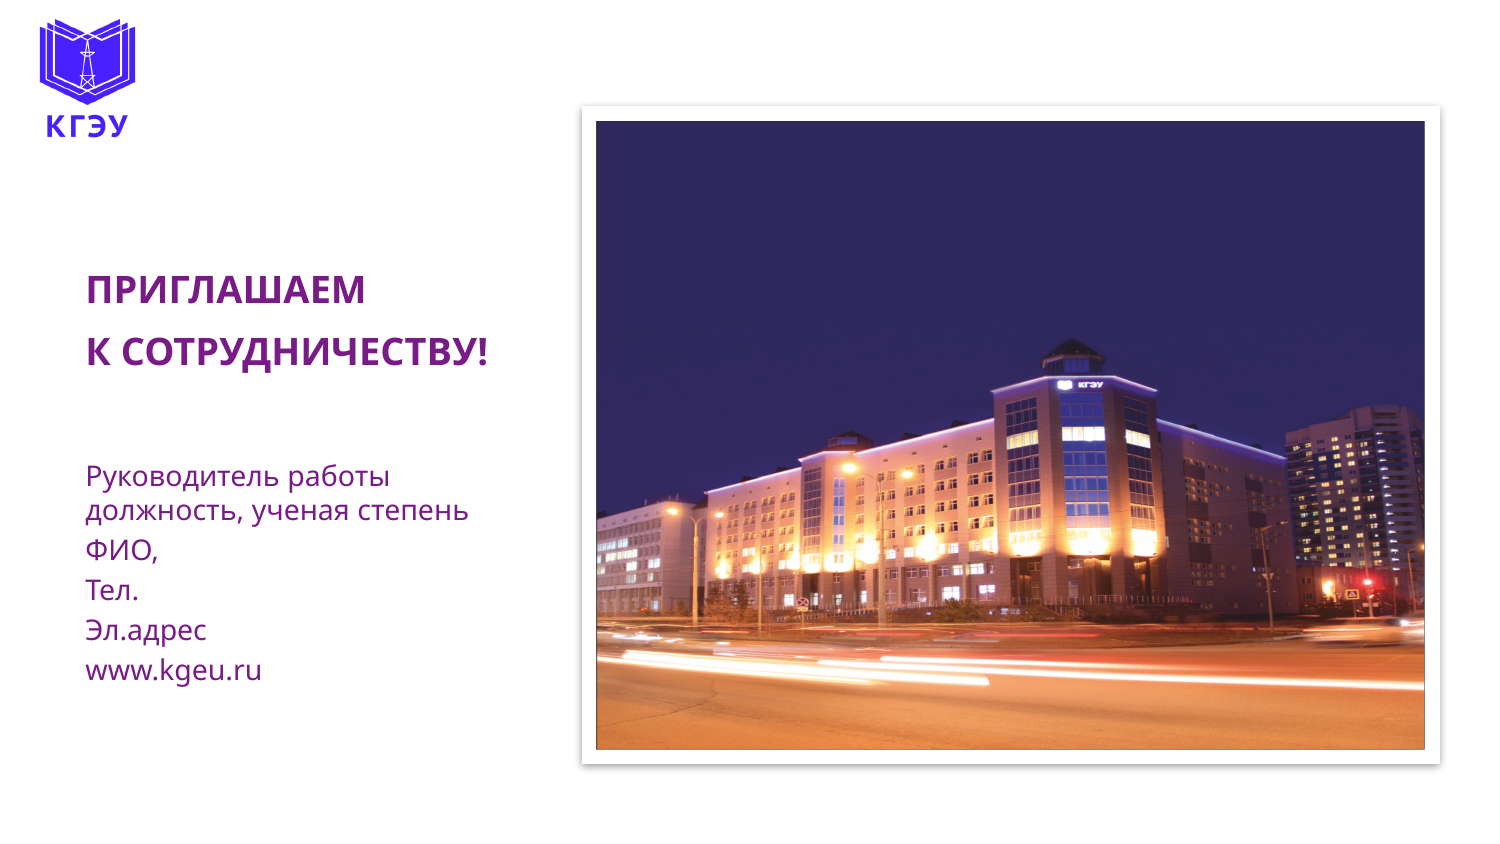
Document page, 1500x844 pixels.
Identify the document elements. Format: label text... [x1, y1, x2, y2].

list ПРИГЛАШАЕМ К СОТРУДНИЧЕСТВУ! Руководитель работы должность, ученая степень ФИО, Тел. Эл.адрес www.kgeu.ru [70, 152, 564, 698]
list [596, 120, 1426, 750]
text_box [11, 4, 165, 141]
